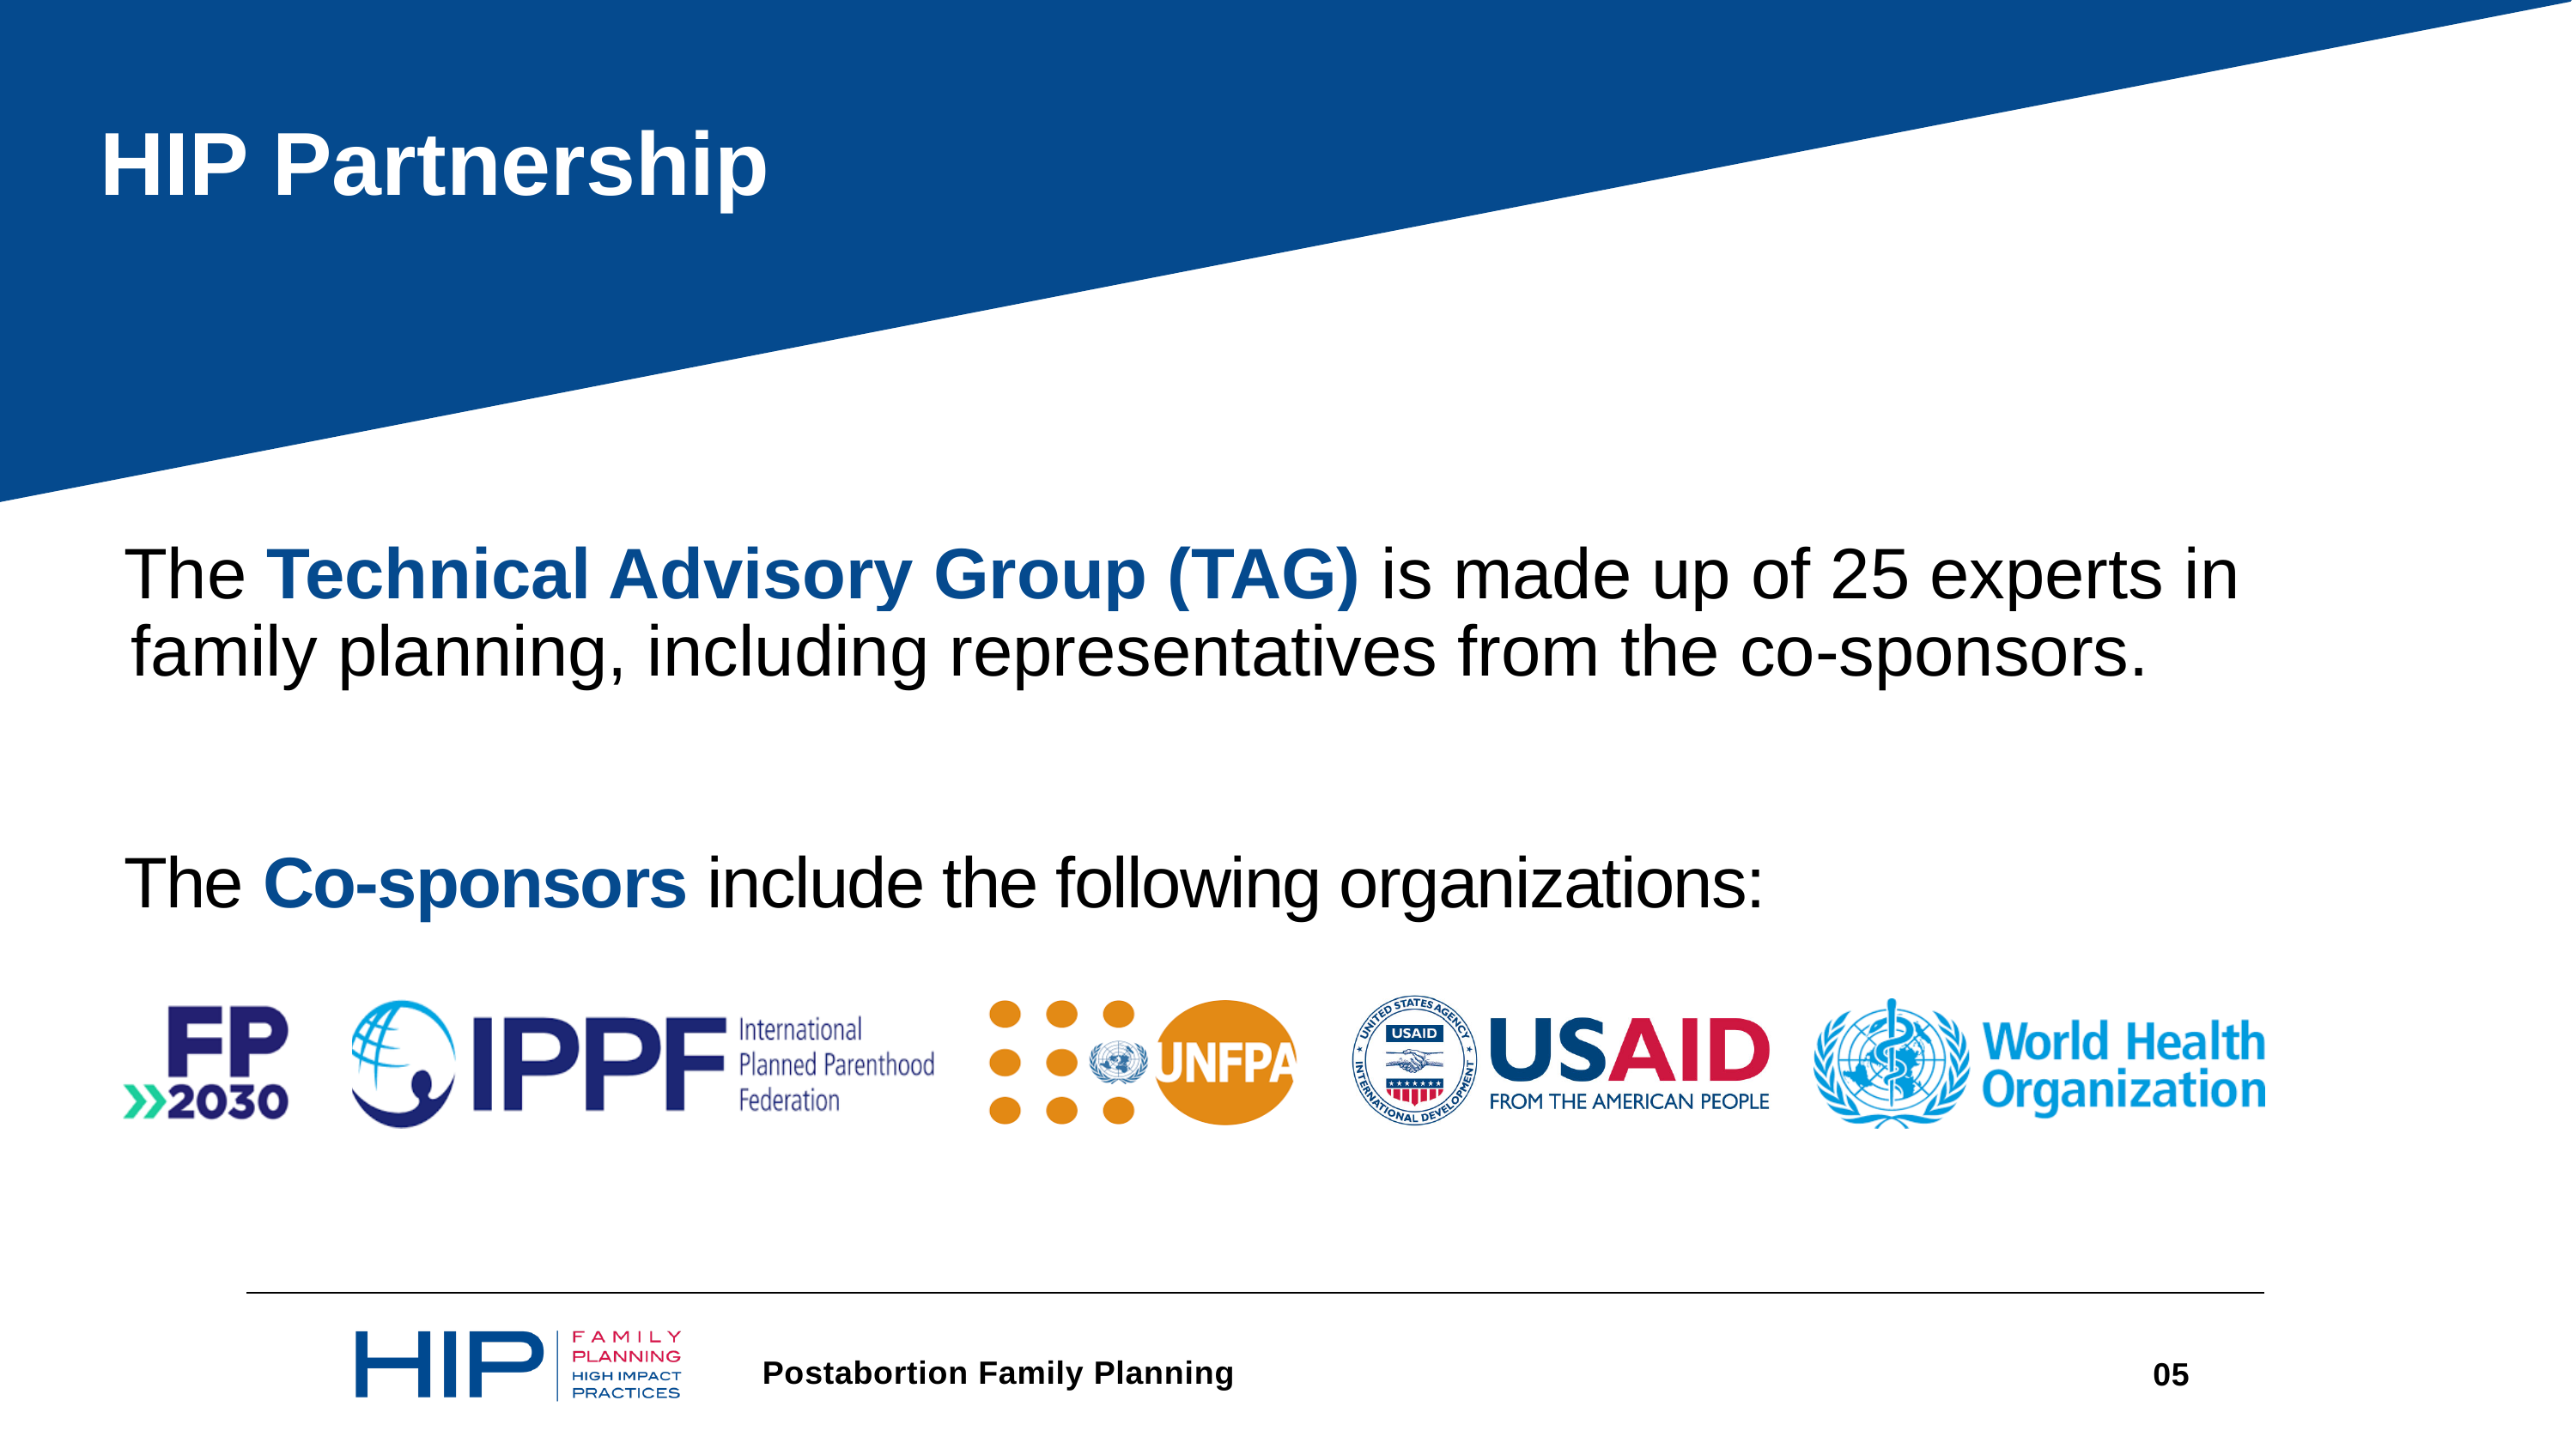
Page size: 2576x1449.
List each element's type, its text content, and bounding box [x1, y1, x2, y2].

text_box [100, 977, 2265, 1149]
text_box HIP Partnership [100, 96, 1893, 214]
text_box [246, 1292, 2265, 1411]
text_box The Technical Advisory Group (TAG) is made up of 25 experts in family planning, including representatives from the co-sponsors. The Co-sponsors include the following organizations: [86, 530, 2265, 1161]
text_box [0, 0, 2572, 502]
